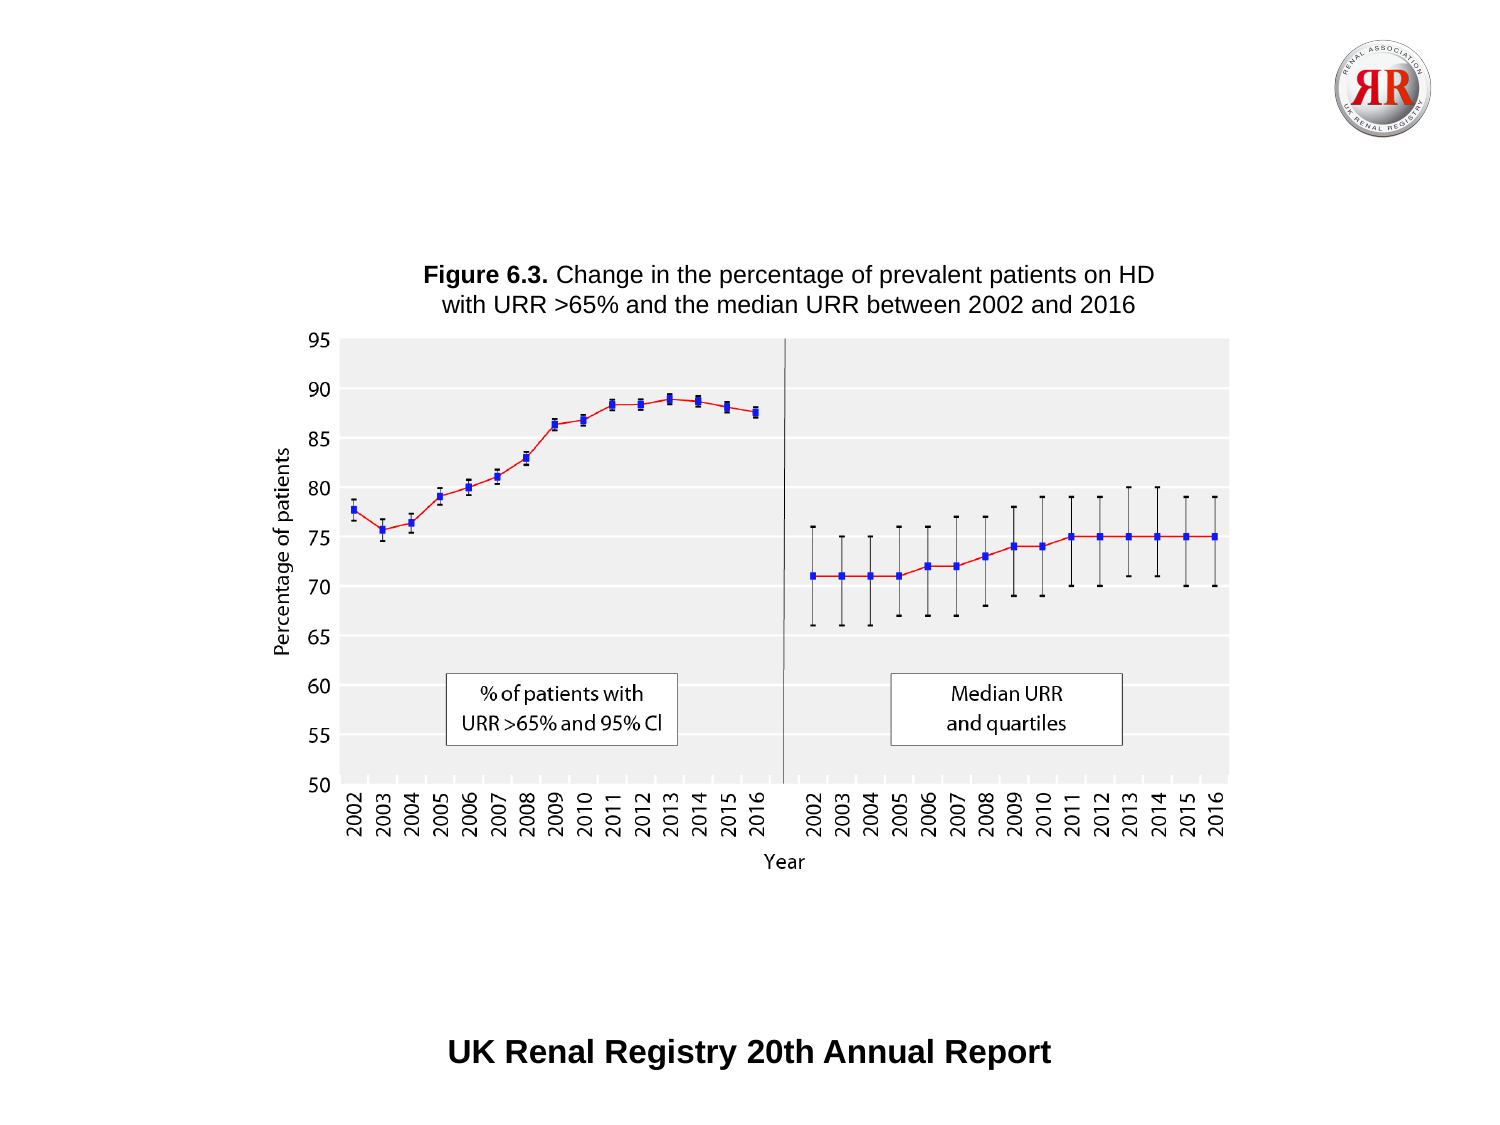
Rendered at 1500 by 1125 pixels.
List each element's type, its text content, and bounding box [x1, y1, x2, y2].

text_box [270, 251, 1230, 874]
picture [1328, 30, 1440, 150]
text_box UK Renal Registry 20th Annual Report [432, 1023, 1067, 1078]
